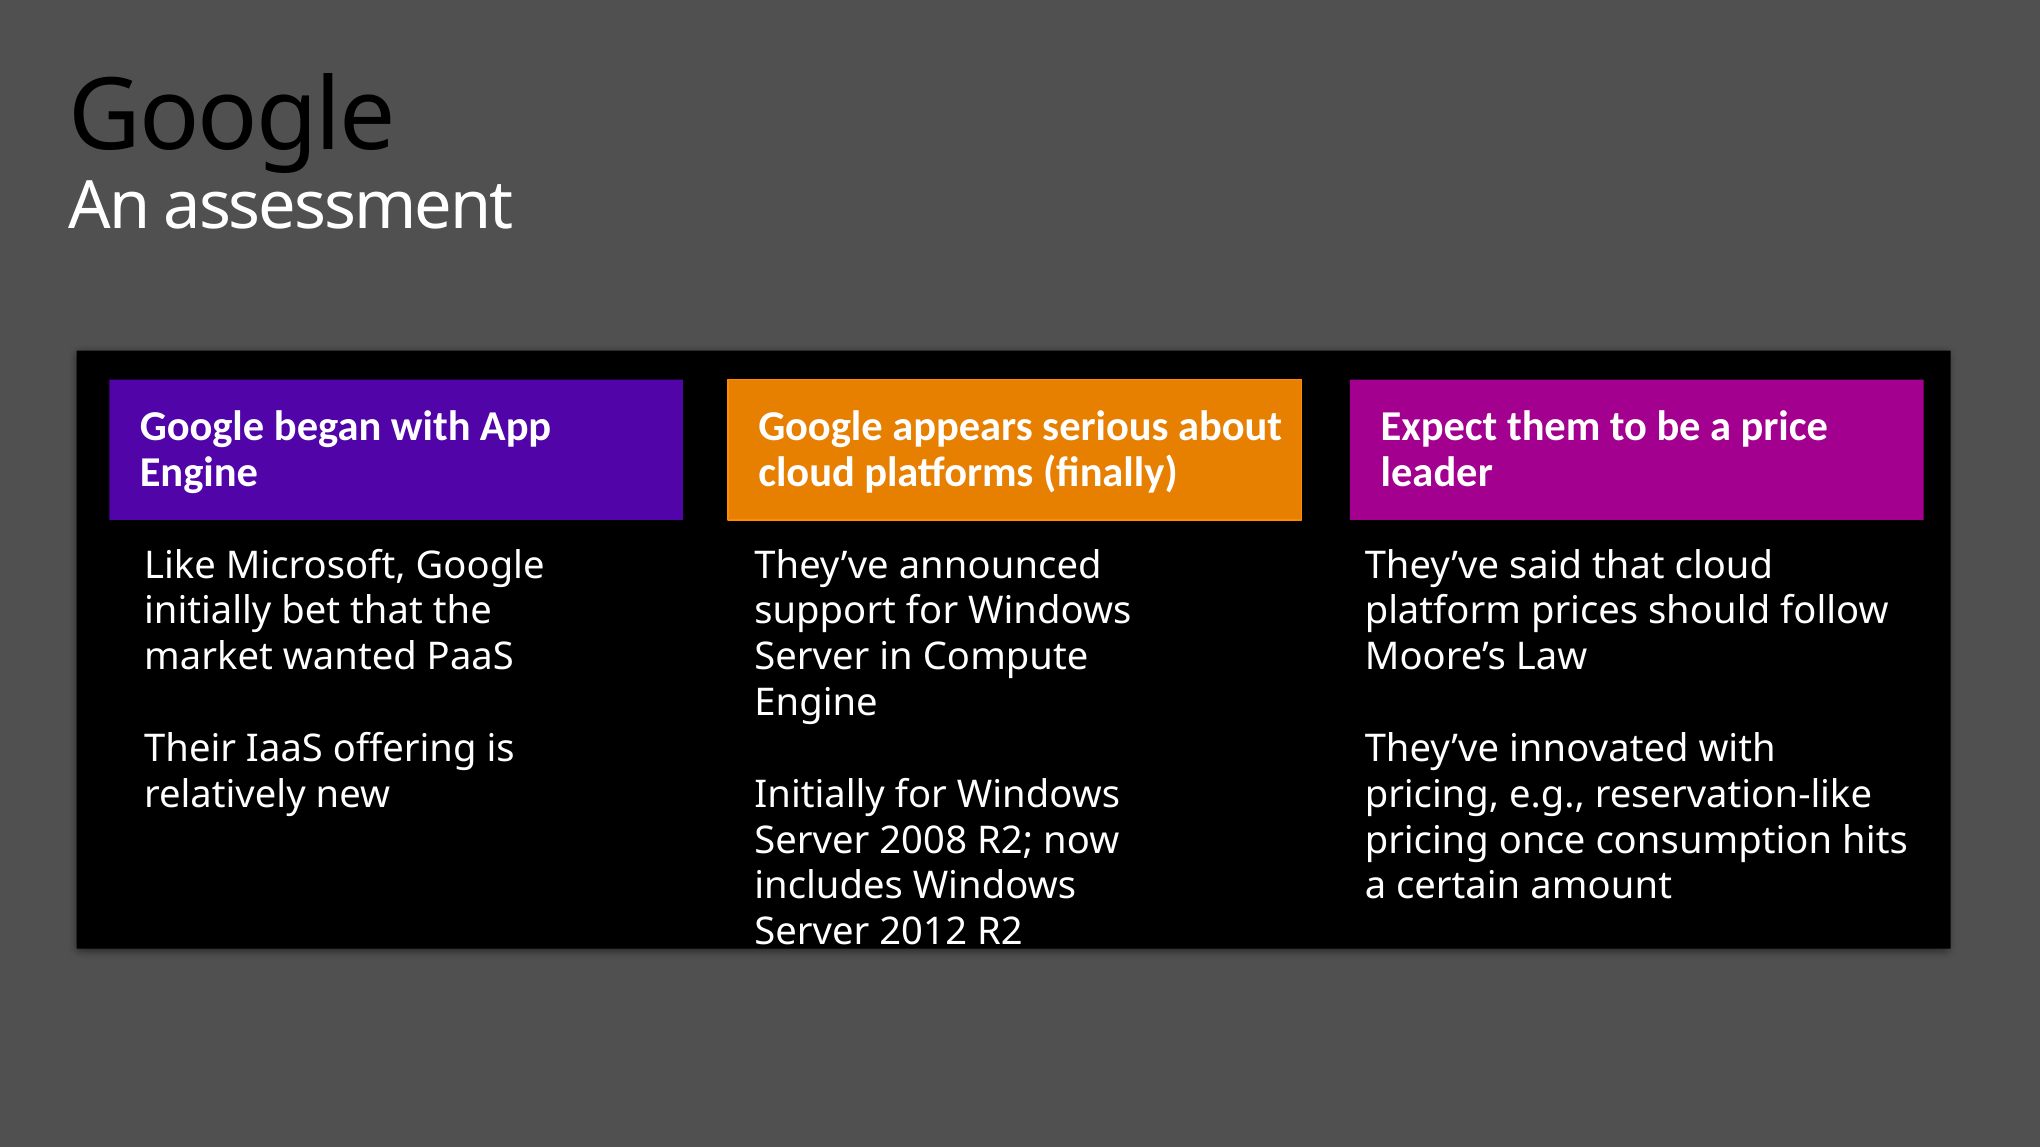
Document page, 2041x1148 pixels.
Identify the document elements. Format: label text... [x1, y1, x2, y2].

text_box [727, 379, 1302, 759]
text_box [1349, 379, 1924, 759]
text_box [108, 379, 684, 759]
text_box [76, 350, 1951, 949]
title Google An assessment [45, 48, 1996, 199]
